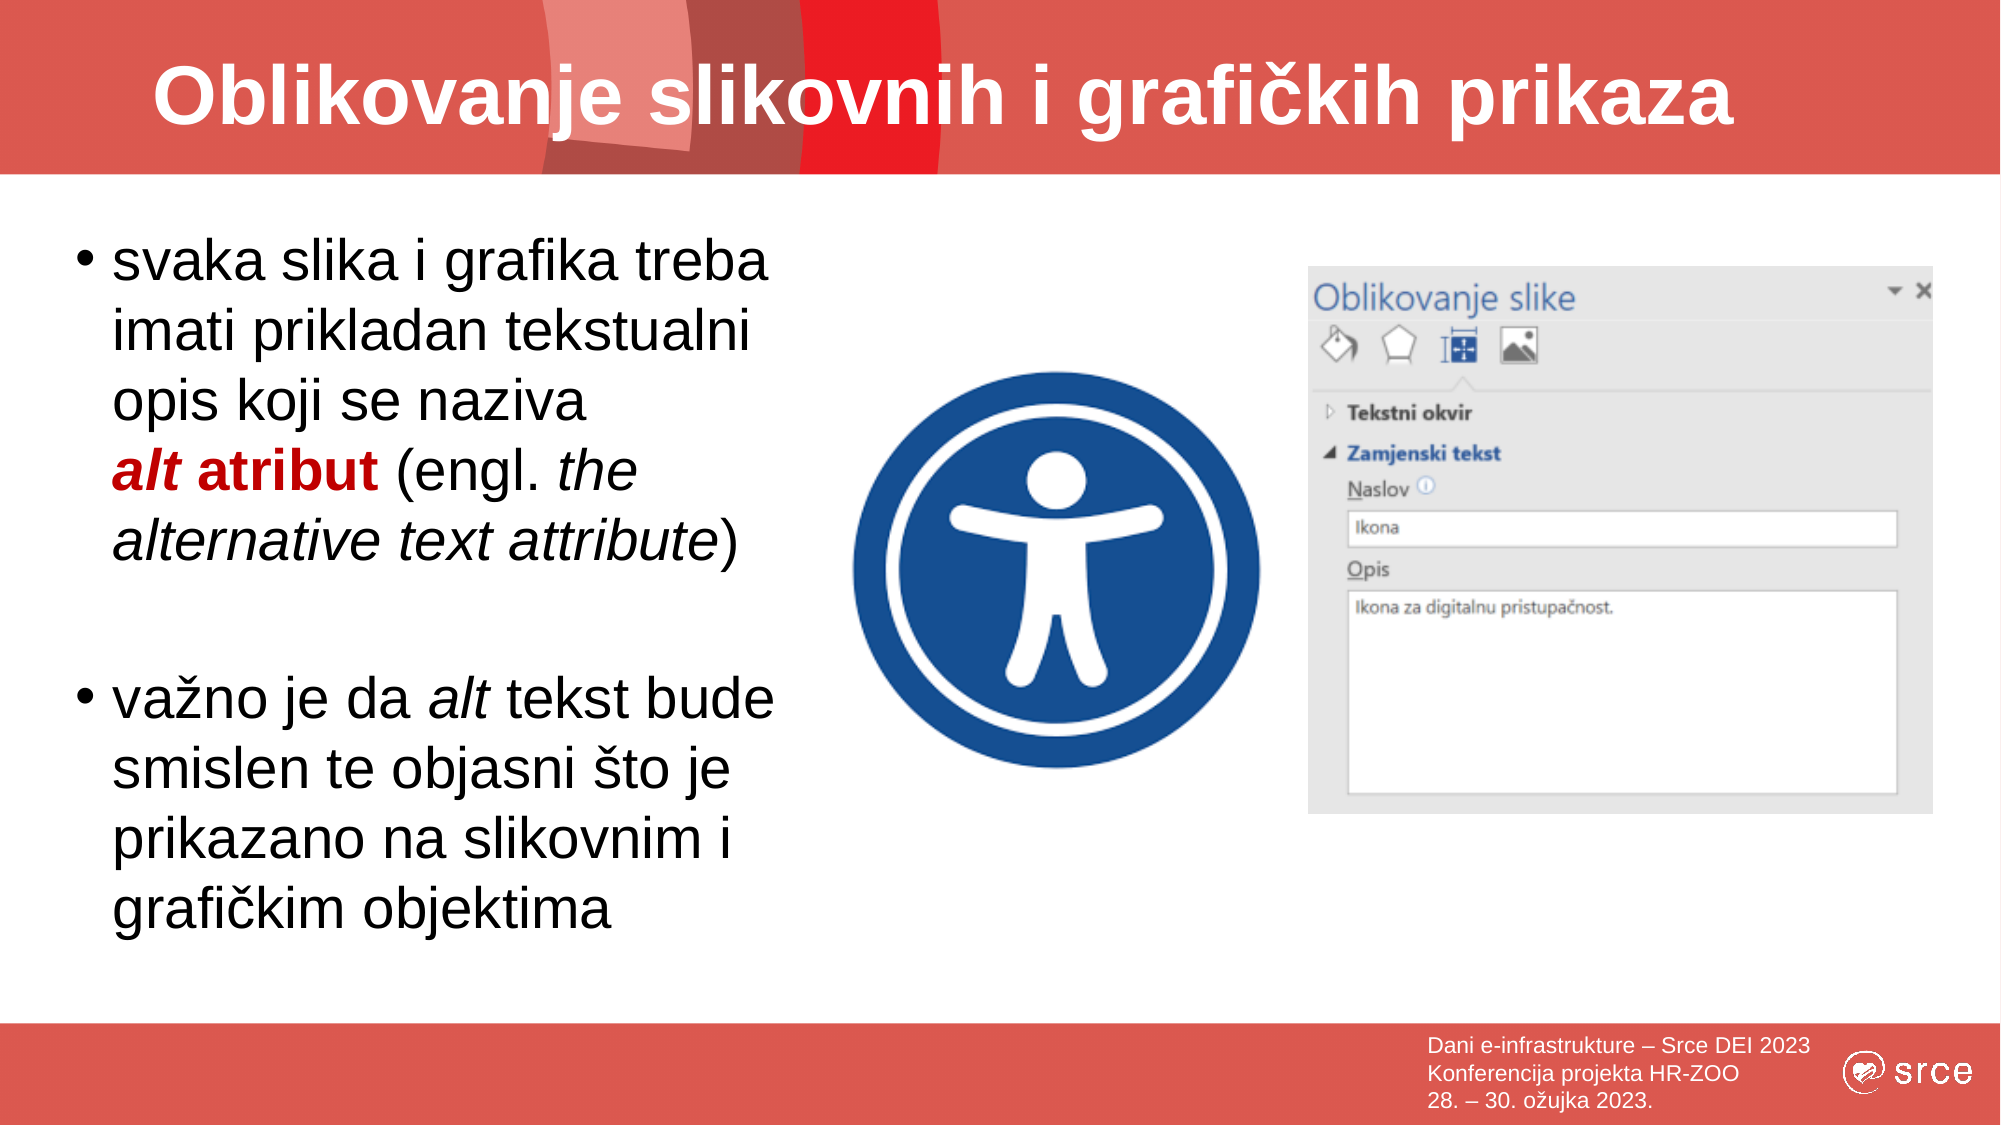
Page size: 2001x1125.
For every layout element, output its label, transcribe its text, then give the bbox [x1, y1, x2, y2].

picture [0, 0, 2001, 1125]
picture [846, 366, 1267, 775]
title Oblikovanje slikovnih i grafičkih prikaza [137, 25, 1863, 170]
list svaka slika i grafika treba imati prikladan tekstualni opis koji se naziva alt atribut (engl. the alternative text attribute) važno je da alt tekst bude smislen te objasni što je prikazano na slikovnim i grafičkim objektima [60, 215, 866, 1014]
picture [1308, 266, 1933, 814]
